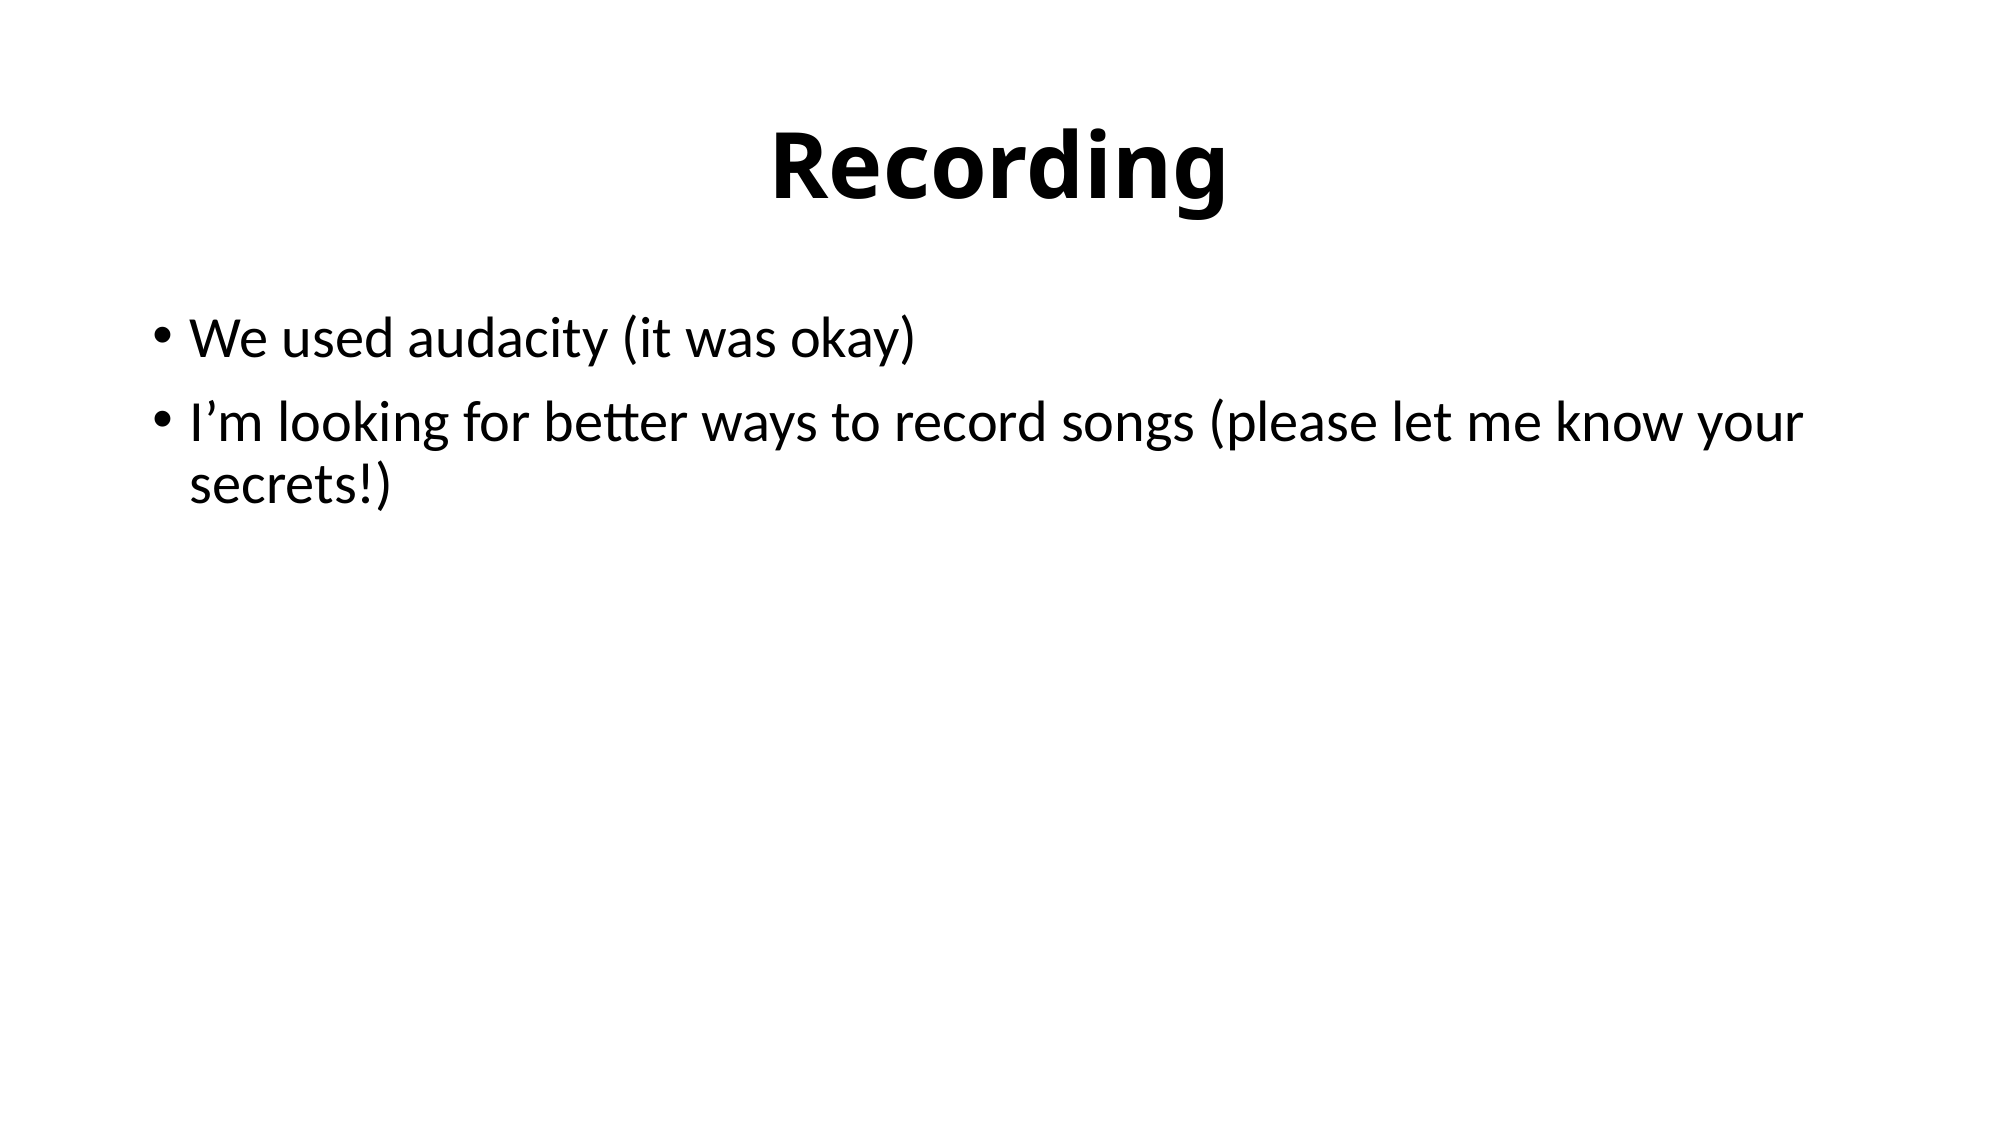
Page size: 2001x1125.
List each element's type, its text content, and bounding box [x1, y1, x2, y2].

list We used audacity (it was okay) I’m looking for better ways to record songs (please let me know your secrets!) [137, 299, 1863, 1014]
title Recording [137, 59, 1863, 278]
